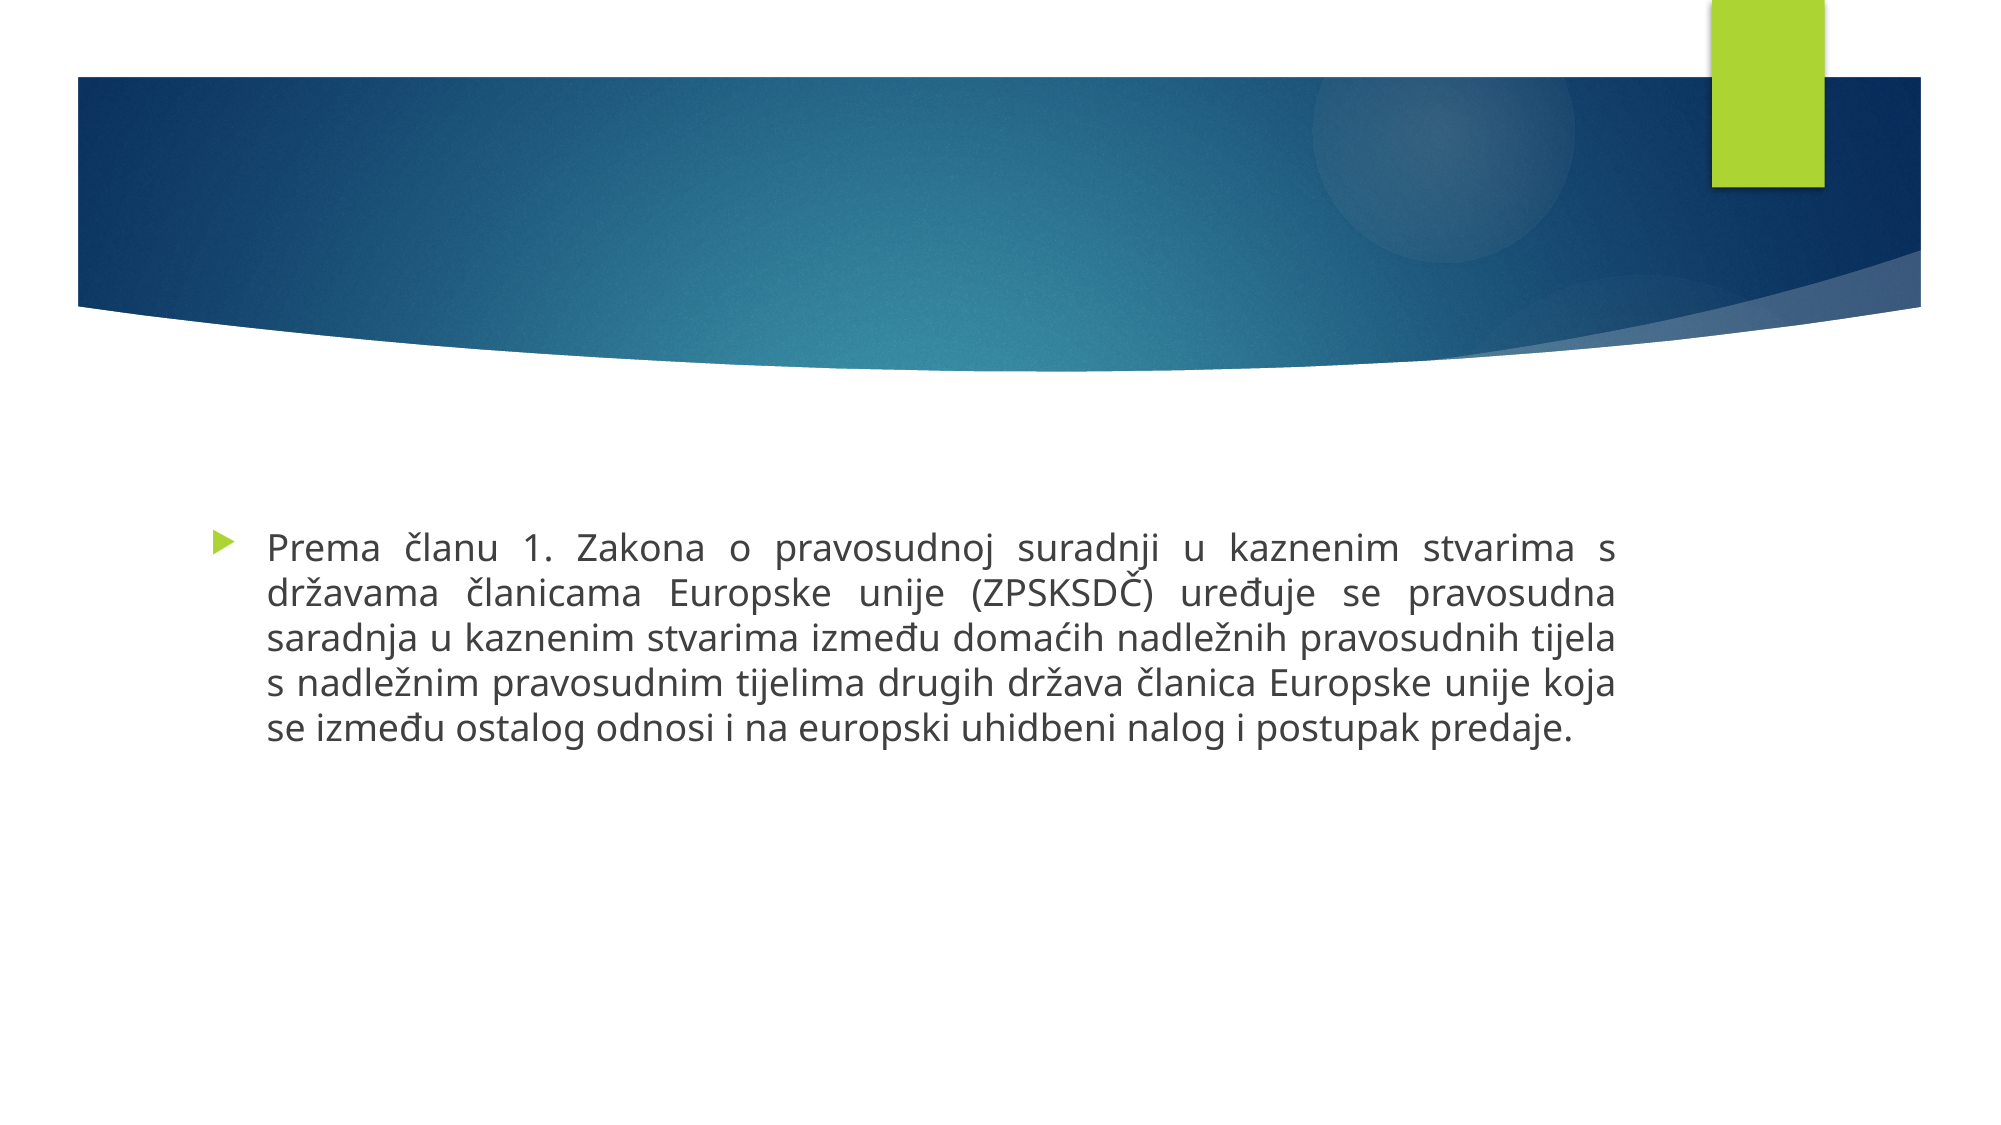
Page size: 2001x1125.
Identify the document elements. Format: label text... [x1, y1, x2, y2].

list Prema članu 1. Zakona o pravosudnoj suradnji u kaznenim stvarima s državama članicama Europske unije (ZPSKSDČ) uređuje se pravosudna saradnja u kaznenim stvarima između domaćih nadležnih pravosudnih tijela s nadležnim pravosudnim tijelima drugih država članica Europske unije koja se između ostalog odnosi i na europski uhidbeni nalog i postupak predaje. [195, 516, 1633, 1078]
